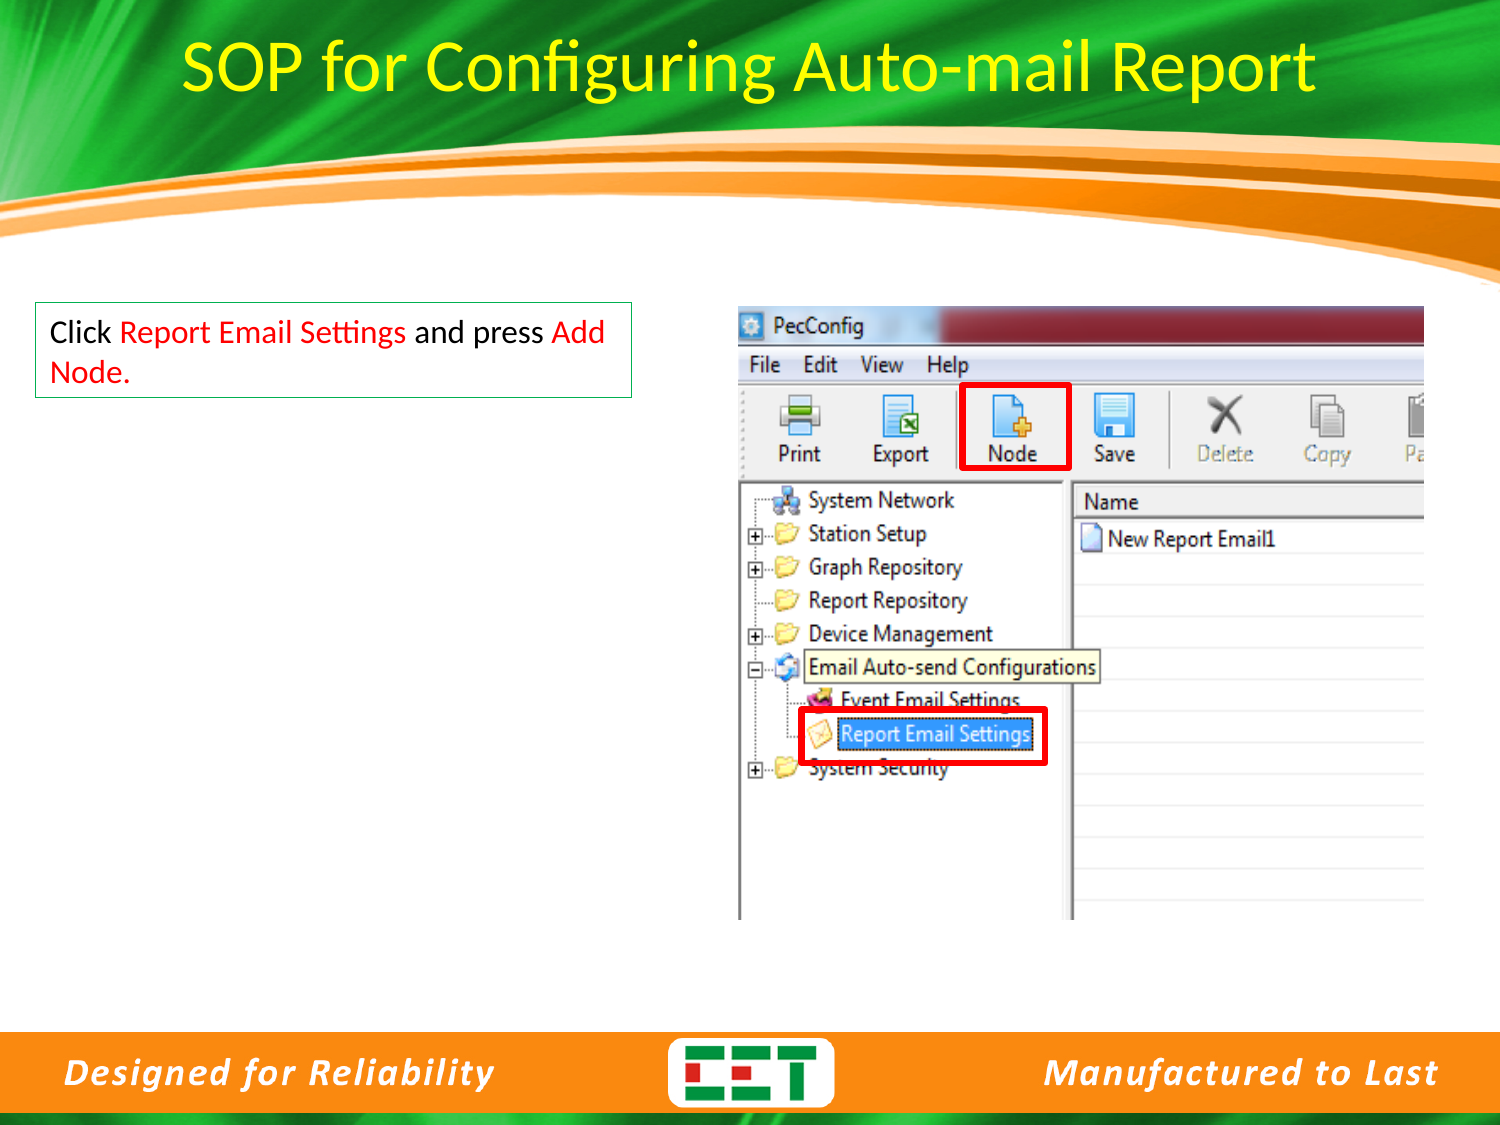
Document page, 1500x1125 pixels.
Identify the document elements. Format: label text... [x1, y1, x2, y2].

title SOP for Configuring Auto-mail Report [75, 0, 1425, 138]
picture [0, 0, 1500, 1125]
text_box Click Report Email Settings and press Add Node. [35, 302, 632, 398]
